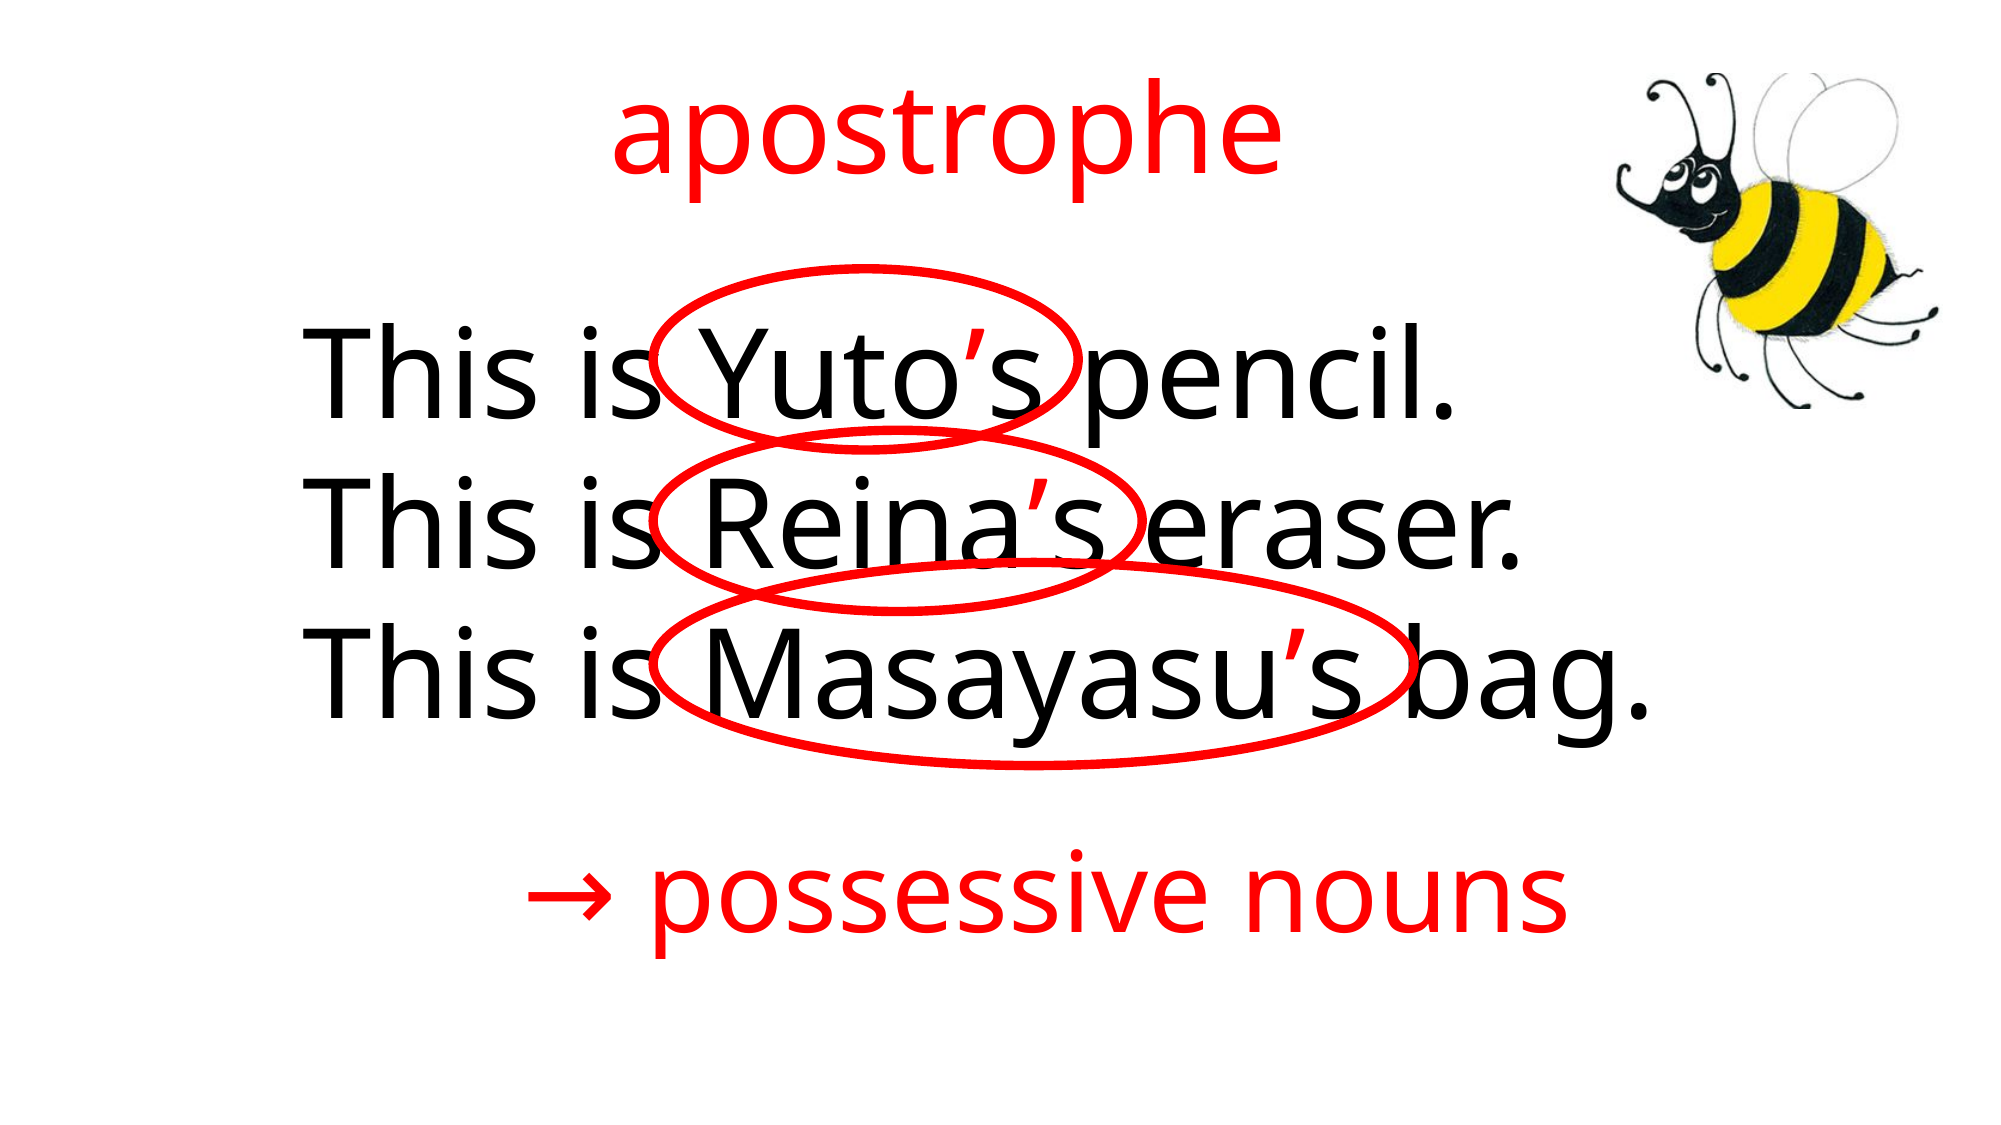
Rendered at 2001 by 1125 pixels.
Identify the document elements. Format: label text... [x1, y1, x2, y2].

text_box [652, 429, 1144, 595]
text_box → possessive nouns [507, 812, 1844, 962]
text_box [652, 267, 1080, 442]
text_box This is Yuto’s pencil. This is Reina’s eraser. This is Masayasu’s bag. [990, 286, 1776, 751]
text_box This is Yuto’s pencil. This is Reina’s eraser. This is Masayasu’s bag. [288, 286, 824, 751]
text_box apostrophe [229, 41, 1668, 207]
picture [1608, 73, 1943, 409]
text_box [652, 561, 1416, 767]
